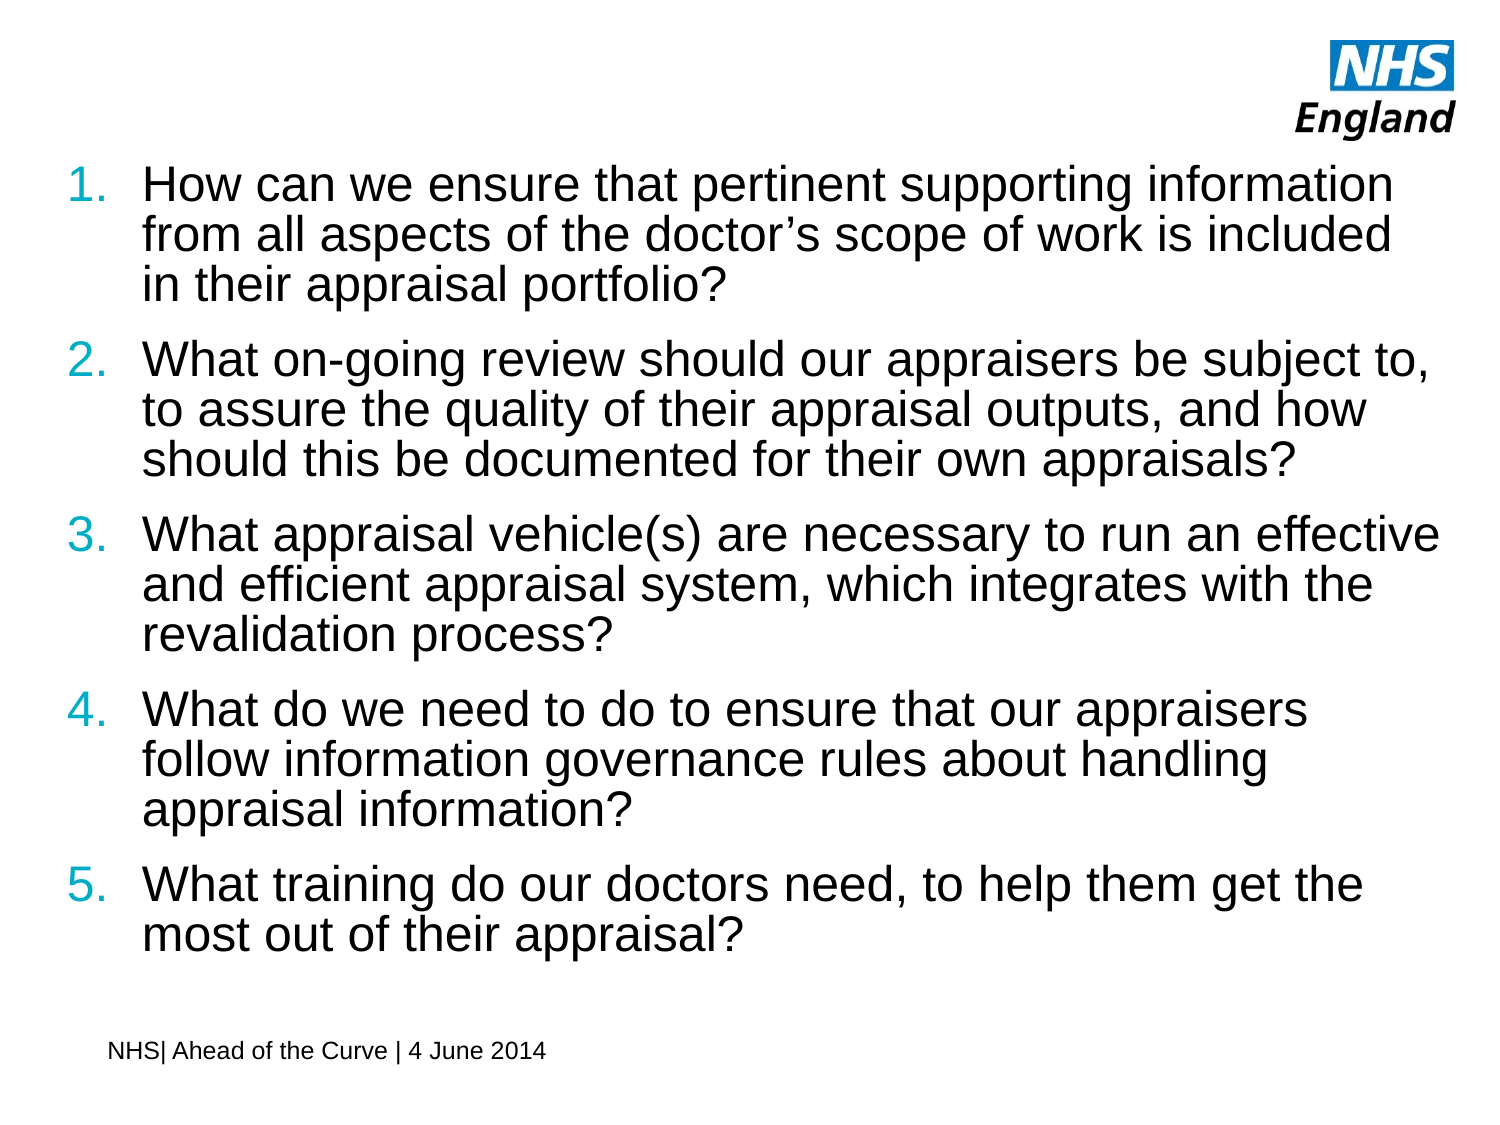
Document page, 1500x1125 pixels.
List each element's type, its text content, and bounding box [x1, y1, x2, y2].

footer NHS| Ahead of the Curve | 4 June 2014 [107, 1035, 1296, 1065]
list How can we ensure that pertinent supporting information from all aspects of the doctor’s scope of work is included in their appraisal portfolio? What on-going review should our appraisers be subject to, to assure the quality of their appraisal outputs, and how should this be documented for their own appraisals? What appraisal vehicle(s) are necessary to run an effective and efficient appraisal system, which integrates with the revalidation process? What do we need to do to ensure that our appraisers follow information governance rules about handling appraisal information? What training do our doctors need, to help them get the most out of their appraisal? [66, 160, 1443, 1010]
picture [1295, 40, 1456, 141]
